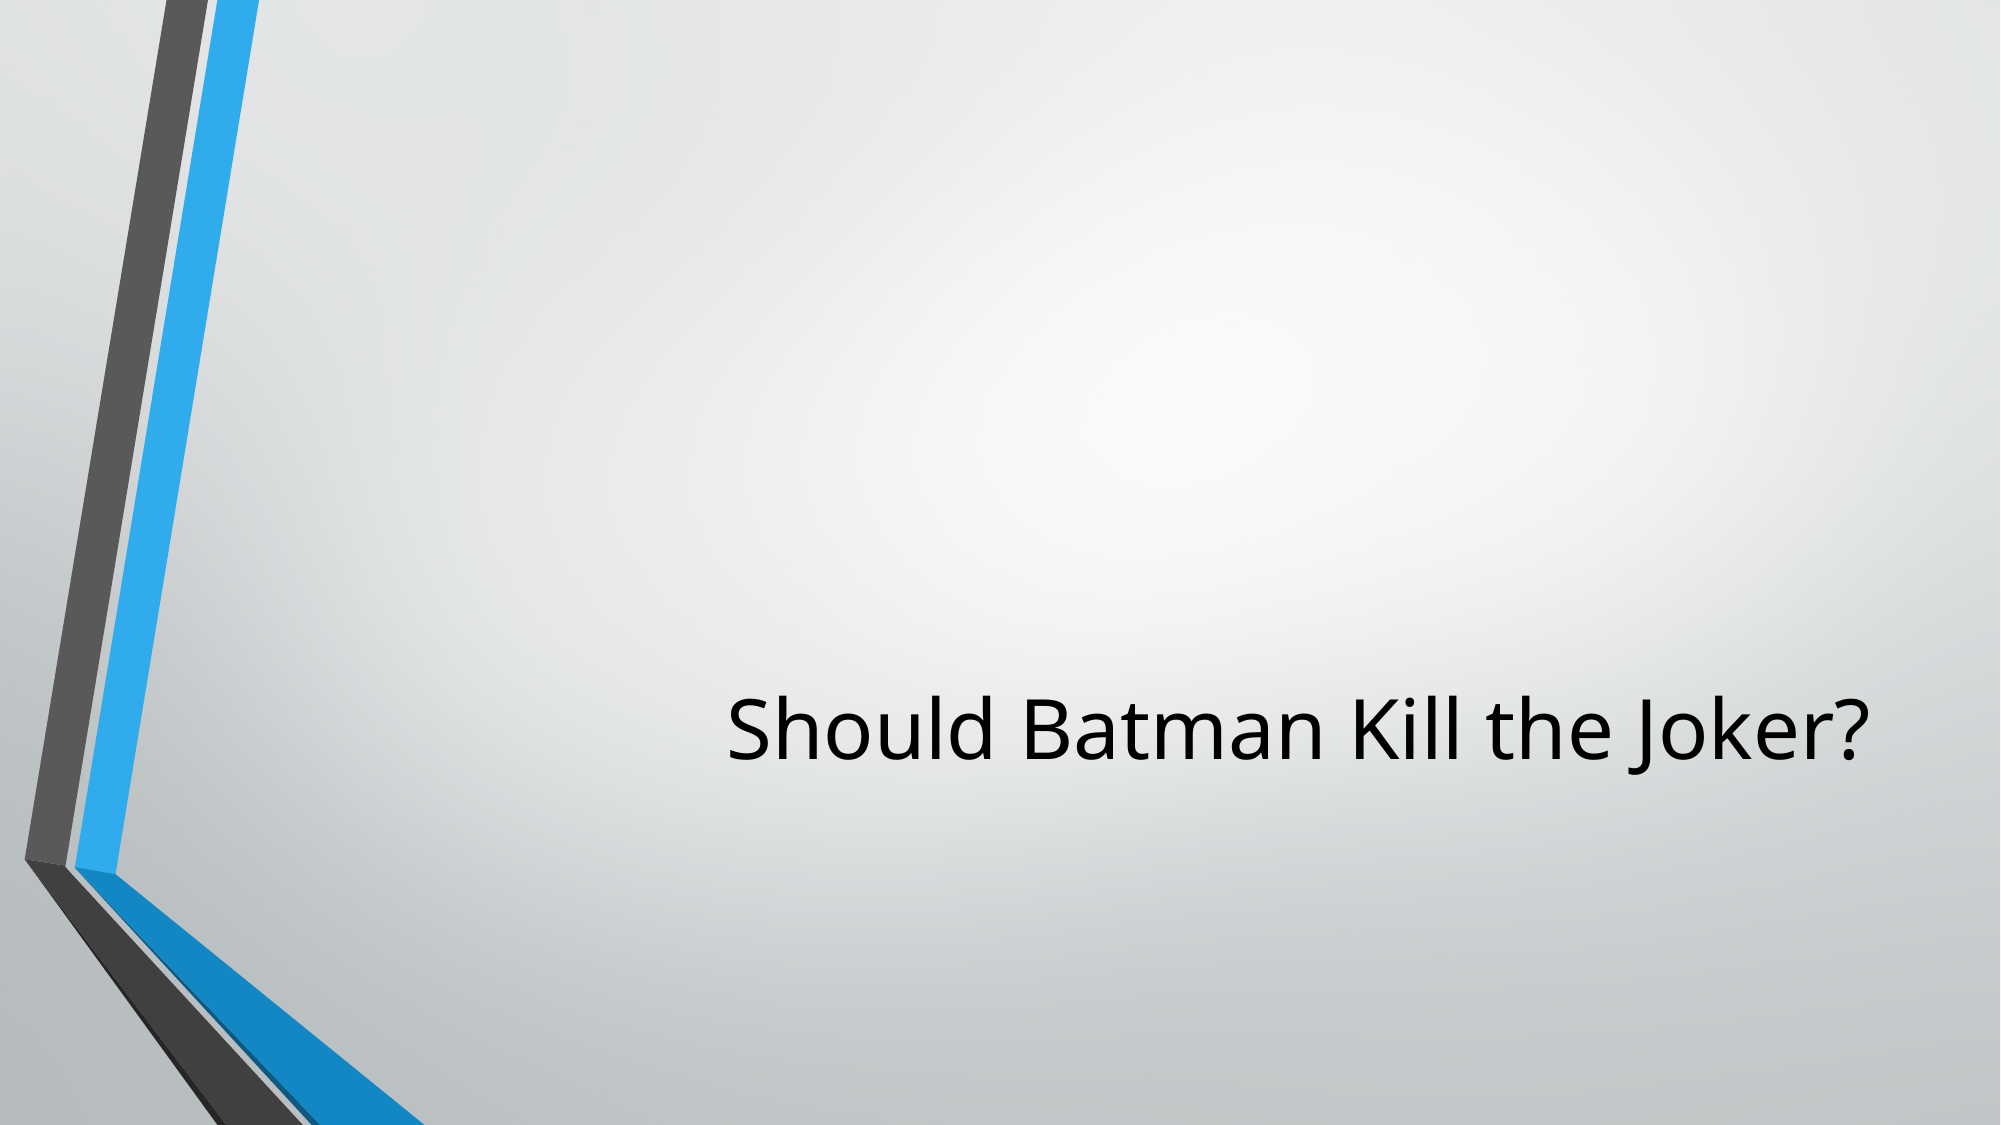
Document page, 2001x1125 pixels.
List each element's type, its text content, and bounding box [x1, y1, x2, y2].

title Should Batman Kill the Joker? [421, 437, 1887, 784]
